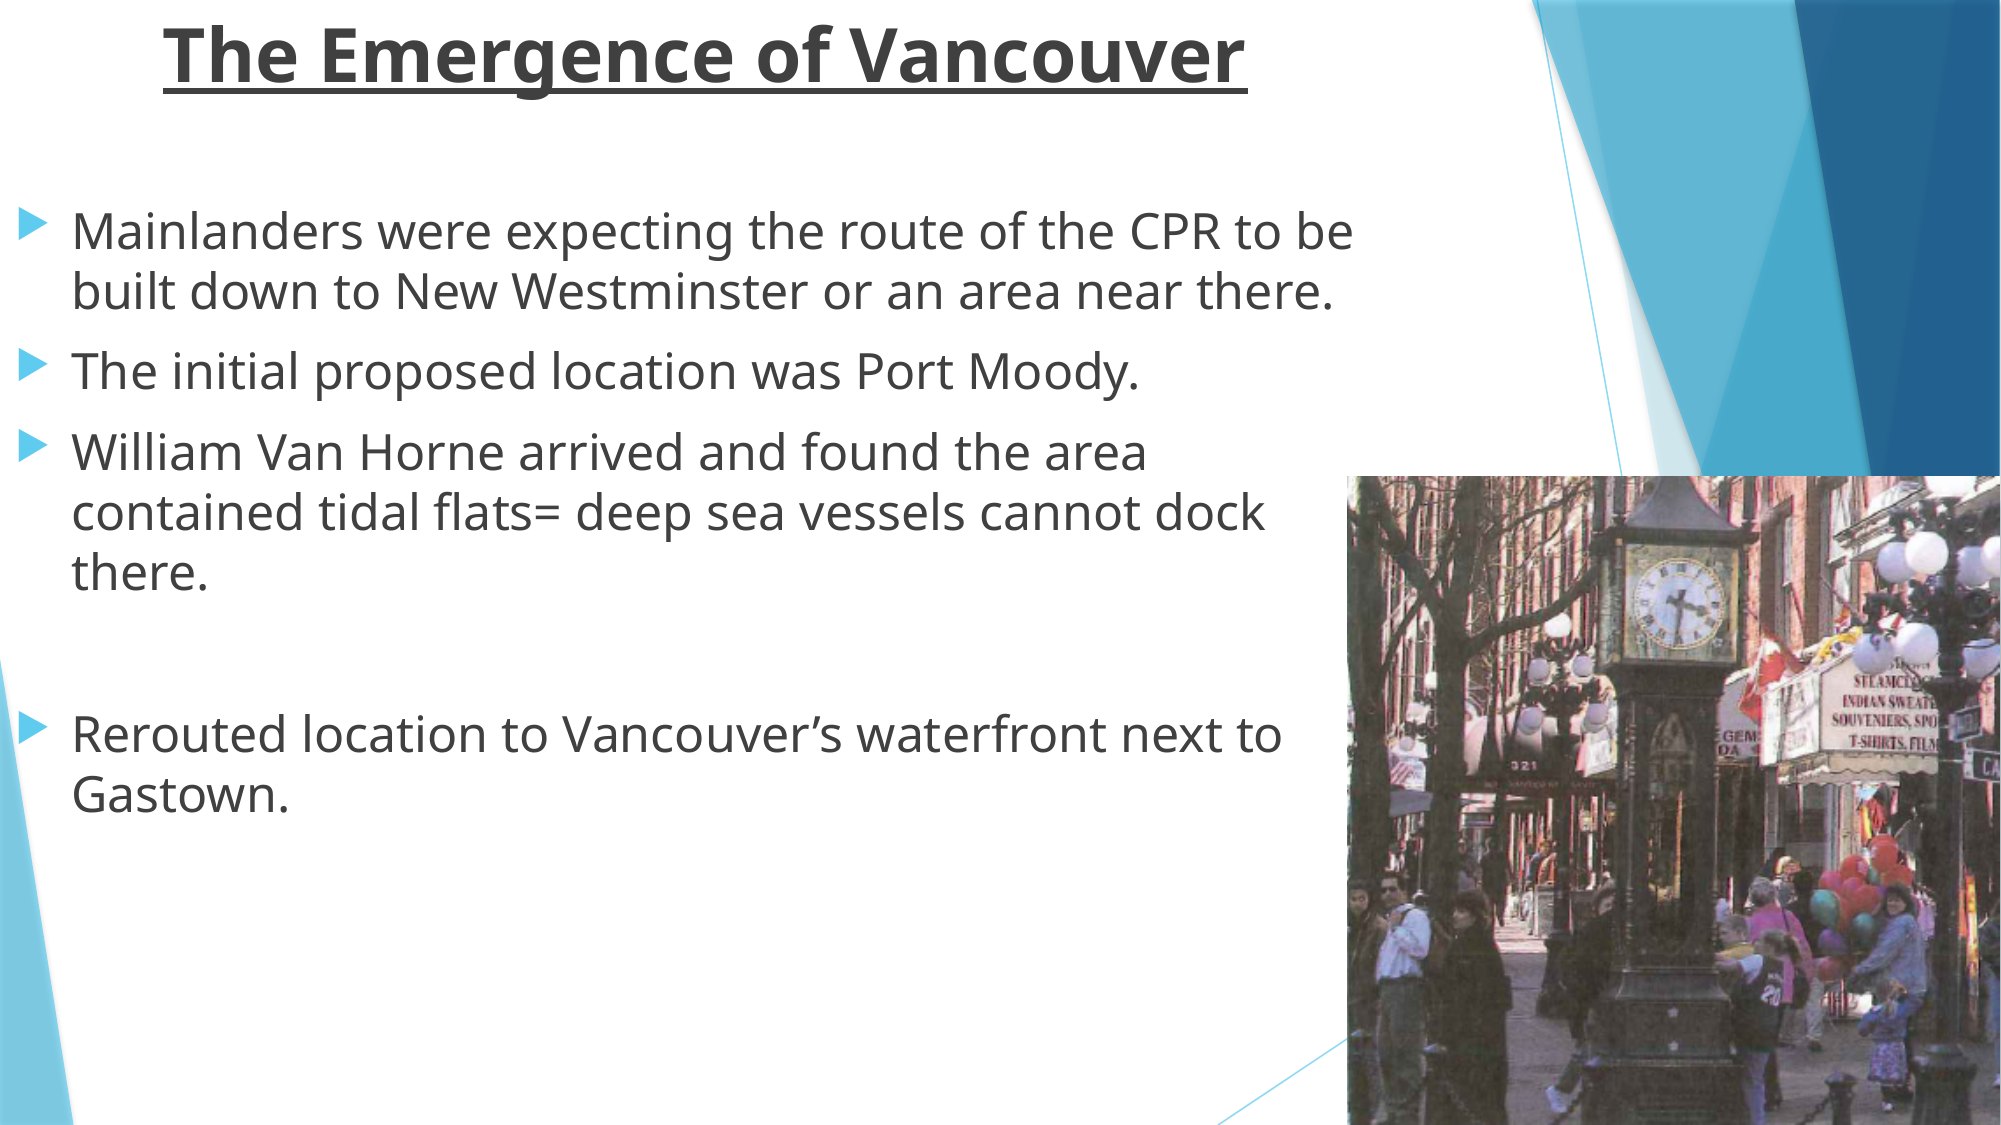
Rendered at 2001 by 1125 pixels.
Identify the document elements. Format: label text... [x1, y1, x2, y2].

picture [1347, 475, 2000, 1125]
list The Emergence of Vancouver Mainlanders were expecting the route of the CPR to be built down to New Westminster or an area near there. The initial proposed location was Port Moody. William Van Horne arrived and found the area contained tidal flats= deep sea vessels cannot dock there. Rerouted location to Vancouver’s waterfront next to Gastown. [0, 0, 1411, 1031]
